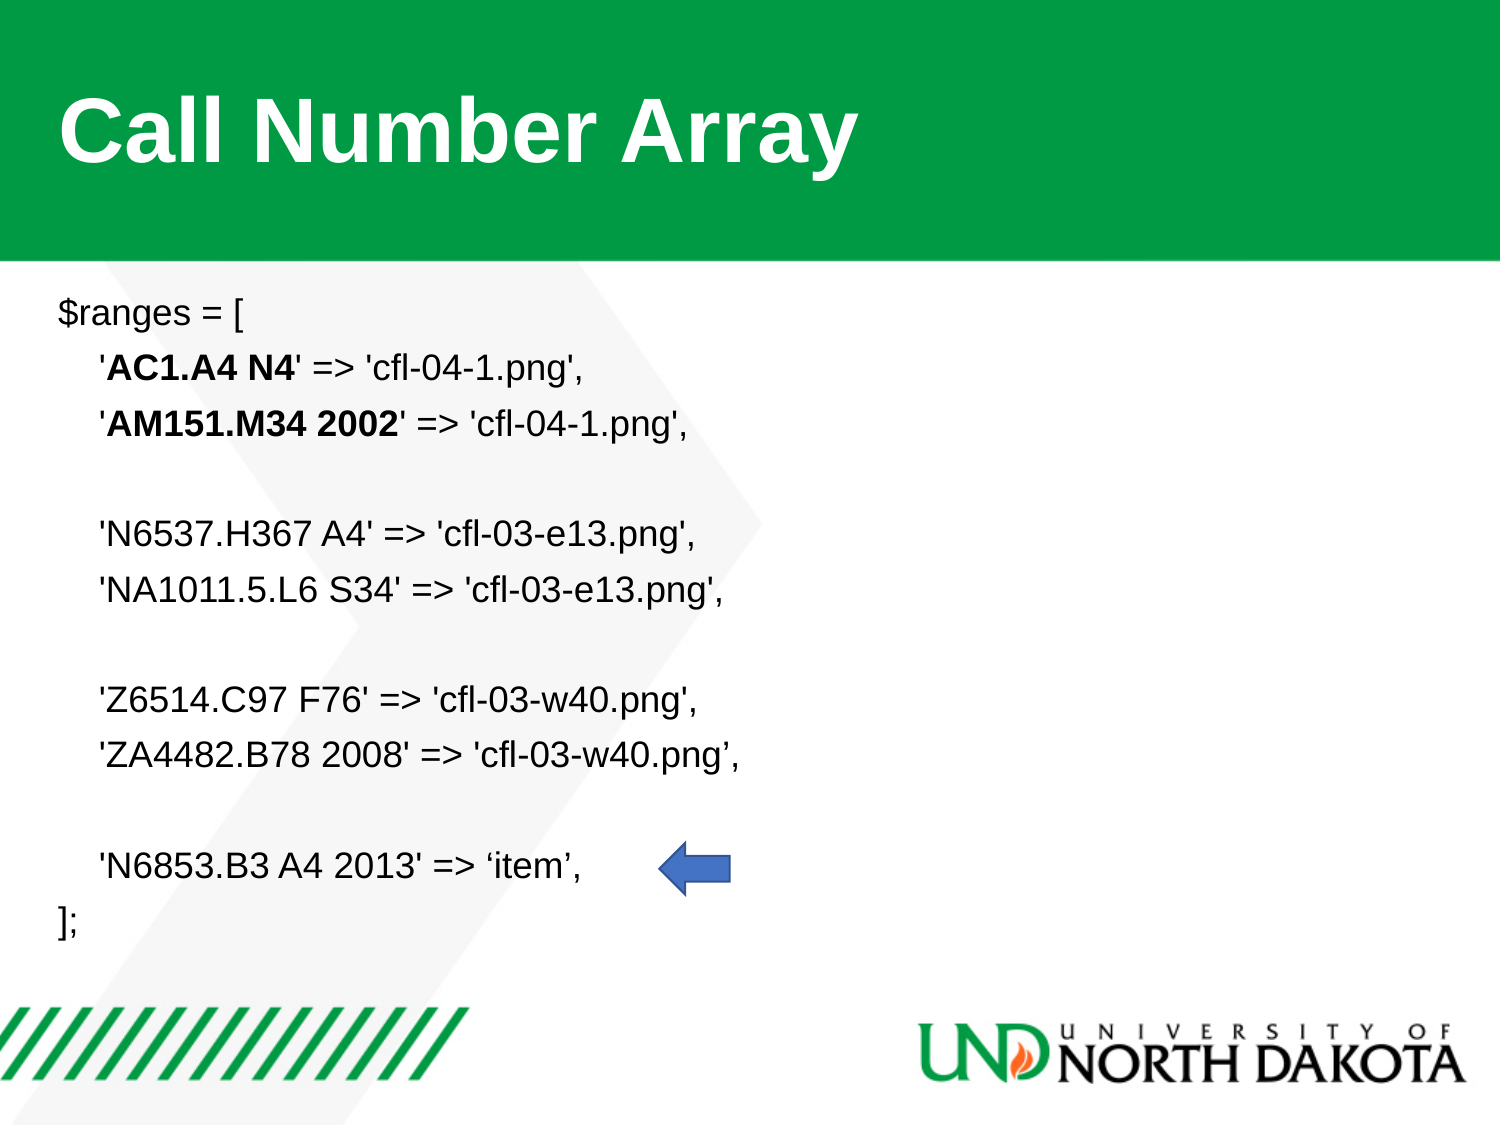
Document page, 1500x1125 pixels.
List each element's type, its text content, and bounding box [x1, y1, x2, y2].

title Call Number Array [43, 44, 1457, 223]
picture [0, 0, 1500, 1125]
text_box [657, 840, 731, 897]
list $ranges = [ 'AC1.A4 N4' => 'cfl-04-1.png', 'AM151.M34 2002' => 'cfl-04-1.png', 'N6537.H367 A4' => 'cfl-03-e13.png', 'NA1011.5.L6 S34' => 'cfl-03-e13.png', 'Z6514.C97 F76' => 'cfl-03-w40.png', 'ZA4482.B78 2008' => 'cfl-03-w40.png’, 'N6853.B3 A4 2013' => ‘item’, ]; [43, 286, 1457, 957]
